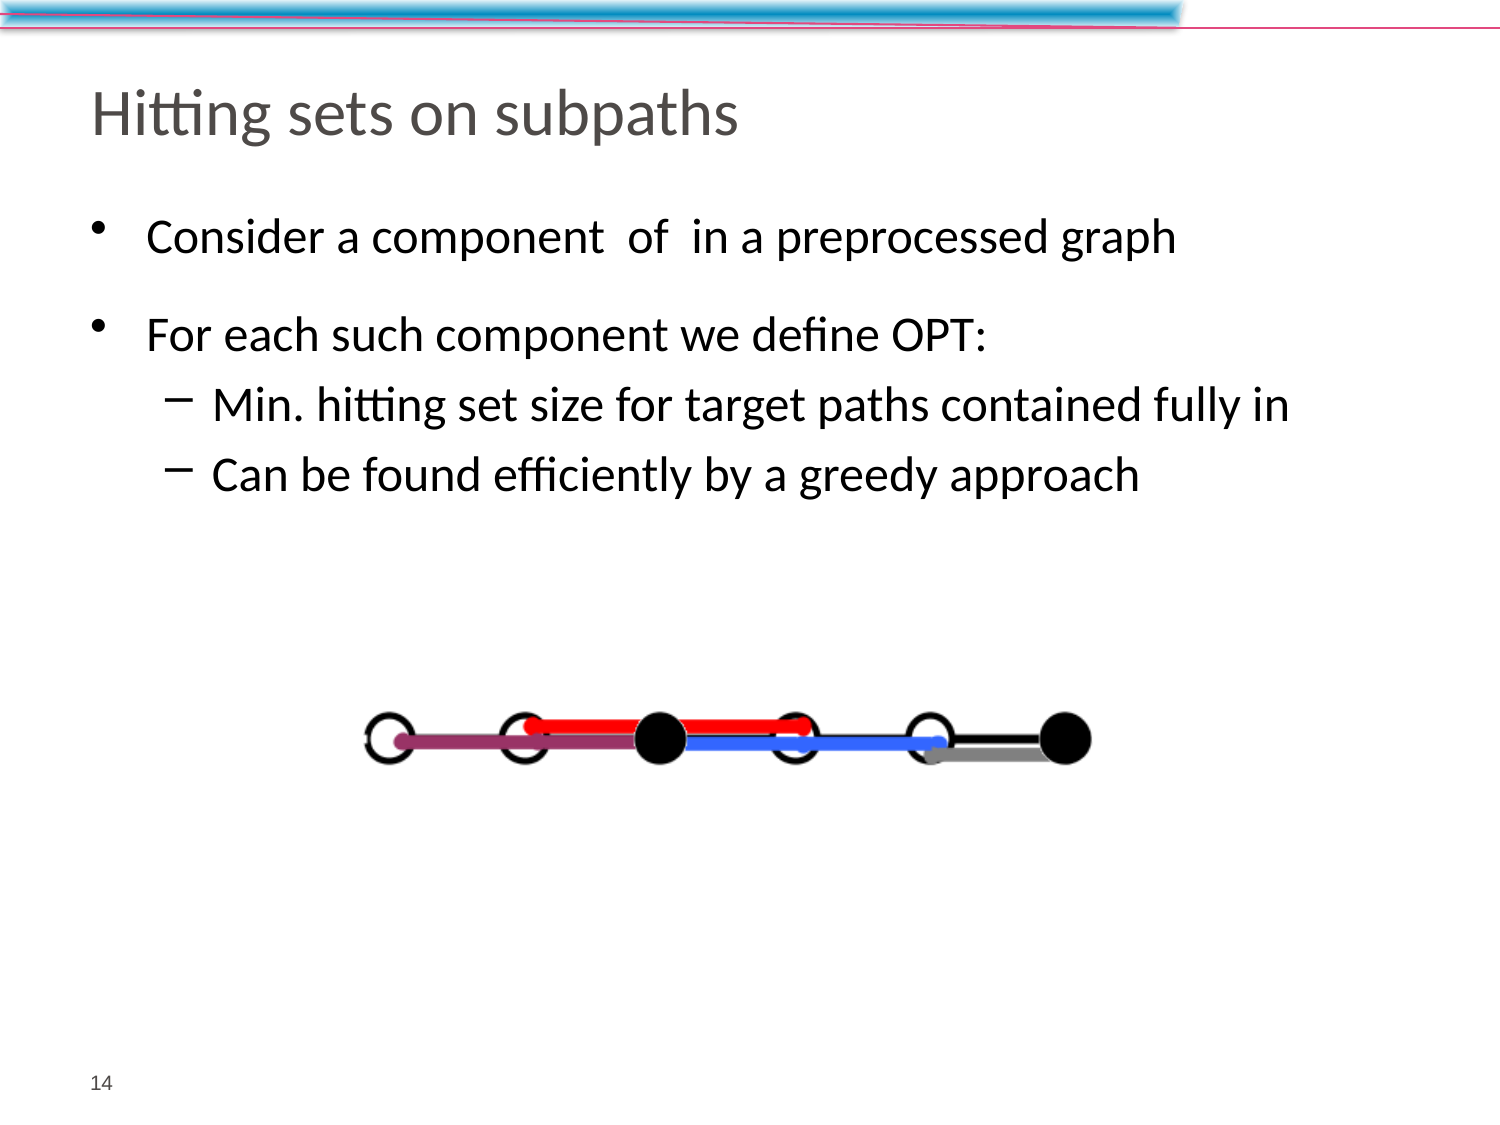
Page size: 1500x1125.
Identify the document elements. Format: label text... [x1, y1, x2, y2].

slide_number 14 [75, 1069, 396, 1115]
picture [104, 630, 1366, 822]
title Hitting sets on subpaths [76, 57, 1427, 161]
